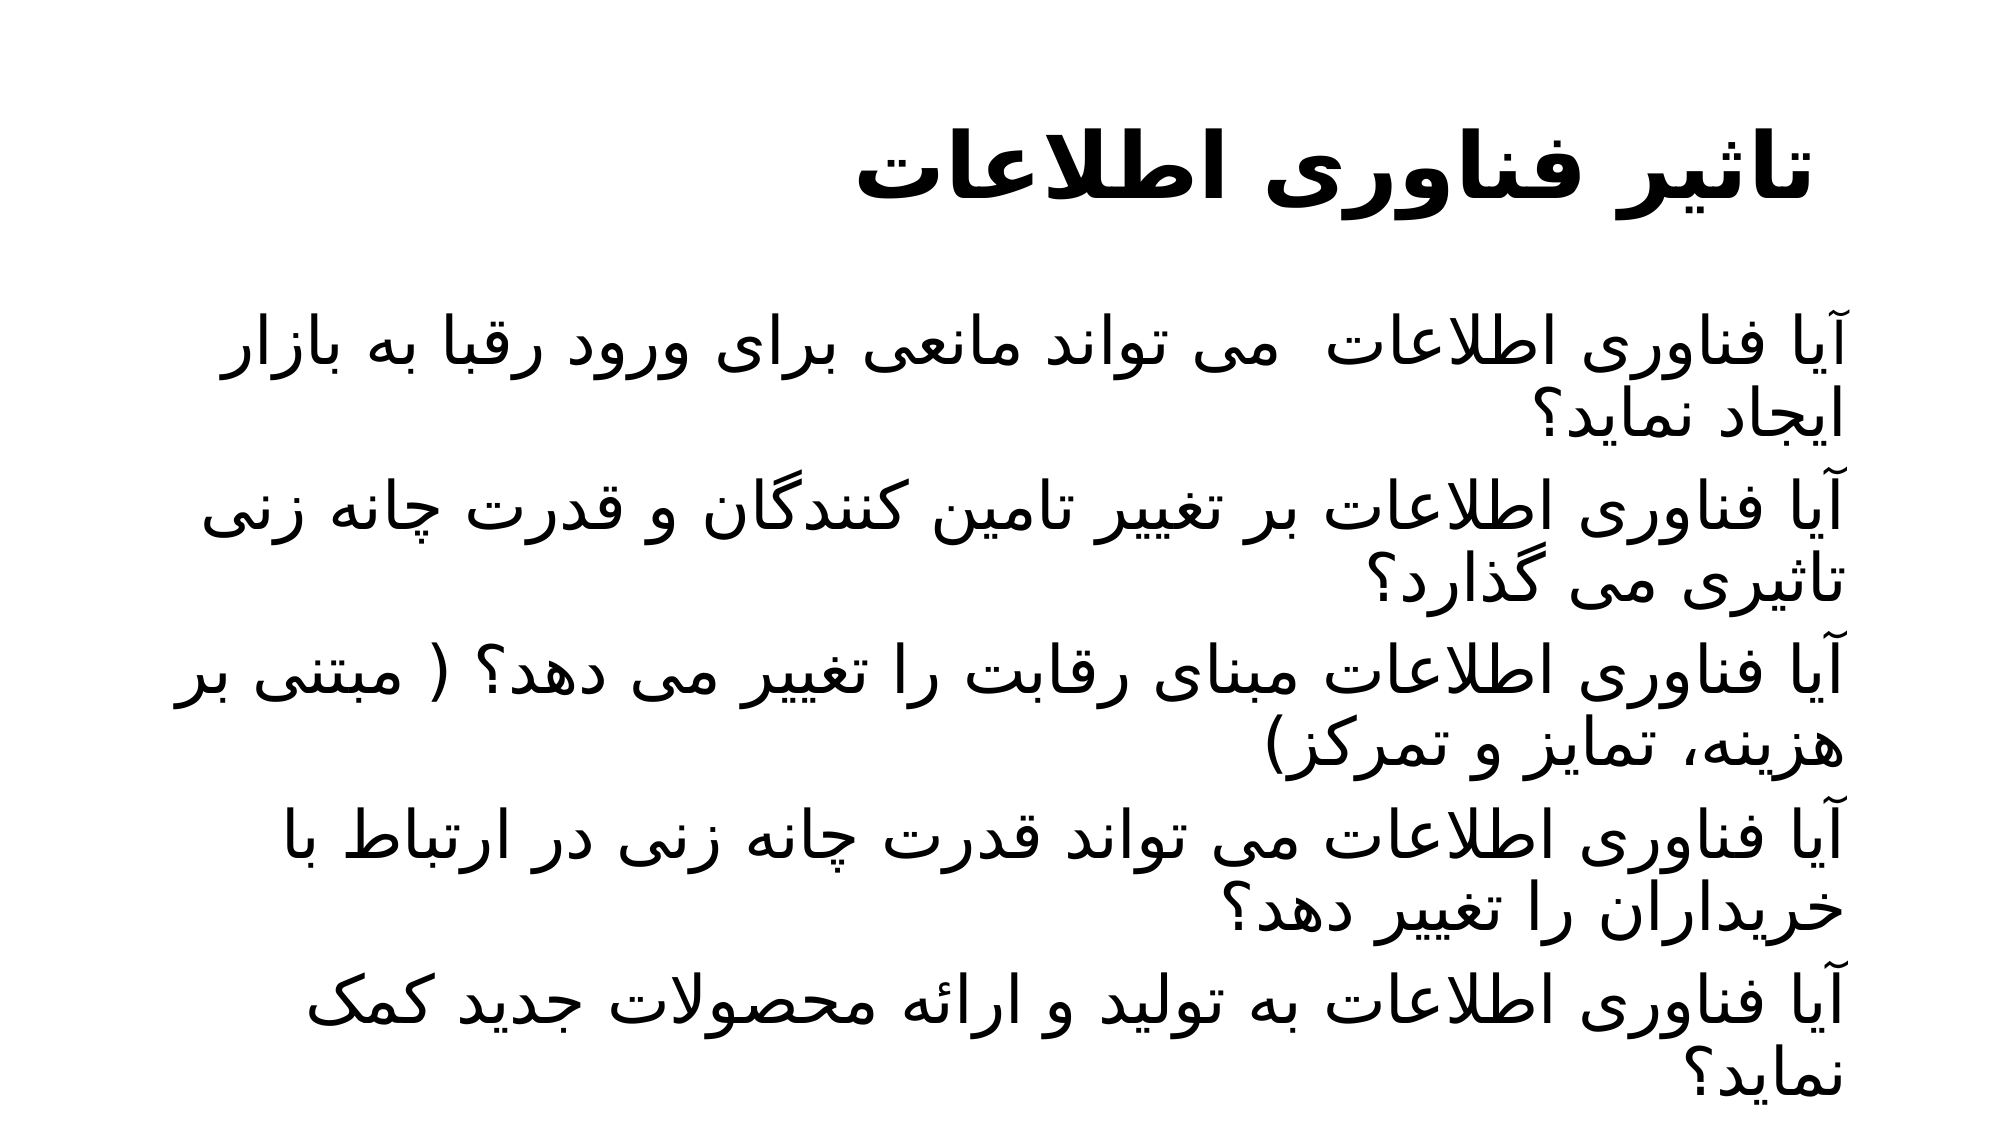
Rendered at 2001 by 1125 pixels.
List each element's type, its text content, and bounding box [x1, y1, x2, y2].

list آیا فناوری اطلاعات می تواند مانعی برای ورود رقبا به بازار ایجاد نماید؟ آیا فناوری اطلاعات بر تغییر تامین کنندگان و قدرت چانه زنی تاثیری می گذارد؟ آیا فناوری اطلاعات مبنای رقابت را تغییر می دهد؟ ( مبتنی بر هزینه، تمایز و تمرکز) آیا فناوری اطلاعات می تواند قدرت چانه زنی در ارتباط با خریداران را تغییر دهد؟ آیا فناوری اطلاعات به تولید و ارائه محصولات جدید کمک نماید؟ [137, 299, 1863, 1014]
title تاثیر فناوری اطلاعات [137, 59, 1863, 278]
